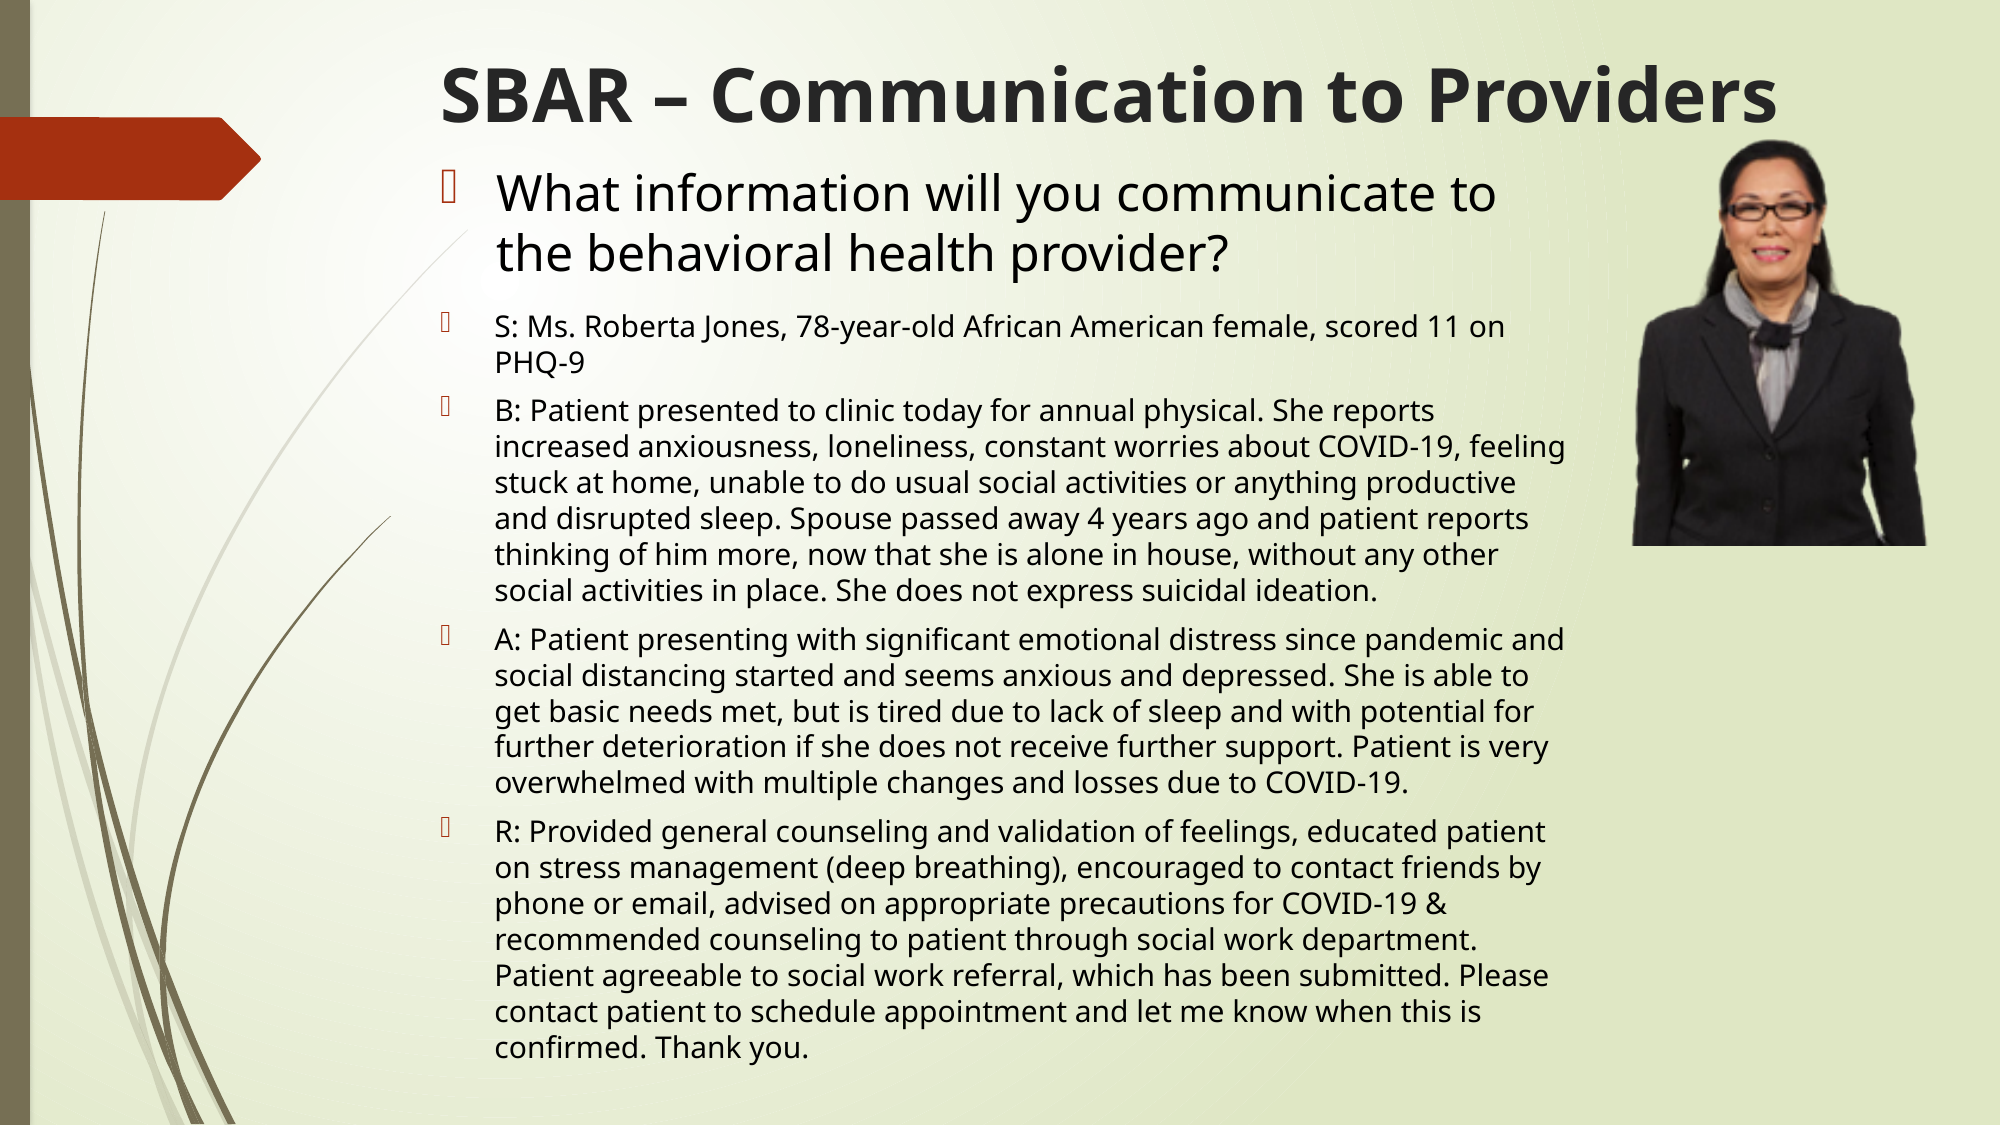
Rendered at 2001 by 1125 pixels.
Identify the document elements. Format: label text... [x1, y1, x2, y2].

text_box What information will you communicate to the behavioral health provider? [425, 154, 1575, 299]
text_box S: Ms. Roberta Jones, 78-year-old African American female, scored 11 on PHQ-9 B: Patient presented to clinic today for annual physical. She reports increased anxiousness, loneliness, constant worries about COVID-19, feeling stuck at home, unable to do usual social activities or anything productive and disrupted sleep. Spouse passed away 4 years ago and patient reports thinking of him more, now that she is alone in house, without any other social activities in place. She does not express suicidal ideation. A: Patient presenting with significant emotional distress since pandemic and social distancing started and seems anxious and depressed. She is able to get basic needs met, but is tired due to lack of sleep and with potential for further deterioration if she does not receive further support. Patient is very overwhelmed with multiple changes and losses due to COVID-19. R: Provided general counseling and validation of feelings, educated patient on stress management (deep breathing), encouraged to contact friends by phone or email, advised on appropriate precautions for COVID-19 & recommended counseling to patient through social work department. Patient agreeable to social work referral, which has been submitted. Please contact patient to schedule appointment and let me know when this is confirmed. Thank you. [425, 299, 1590, 1125]
picture [1631, 139, 1932, 546]
title SBAR – Communication to Providers [425, 40, 1959, 155]
